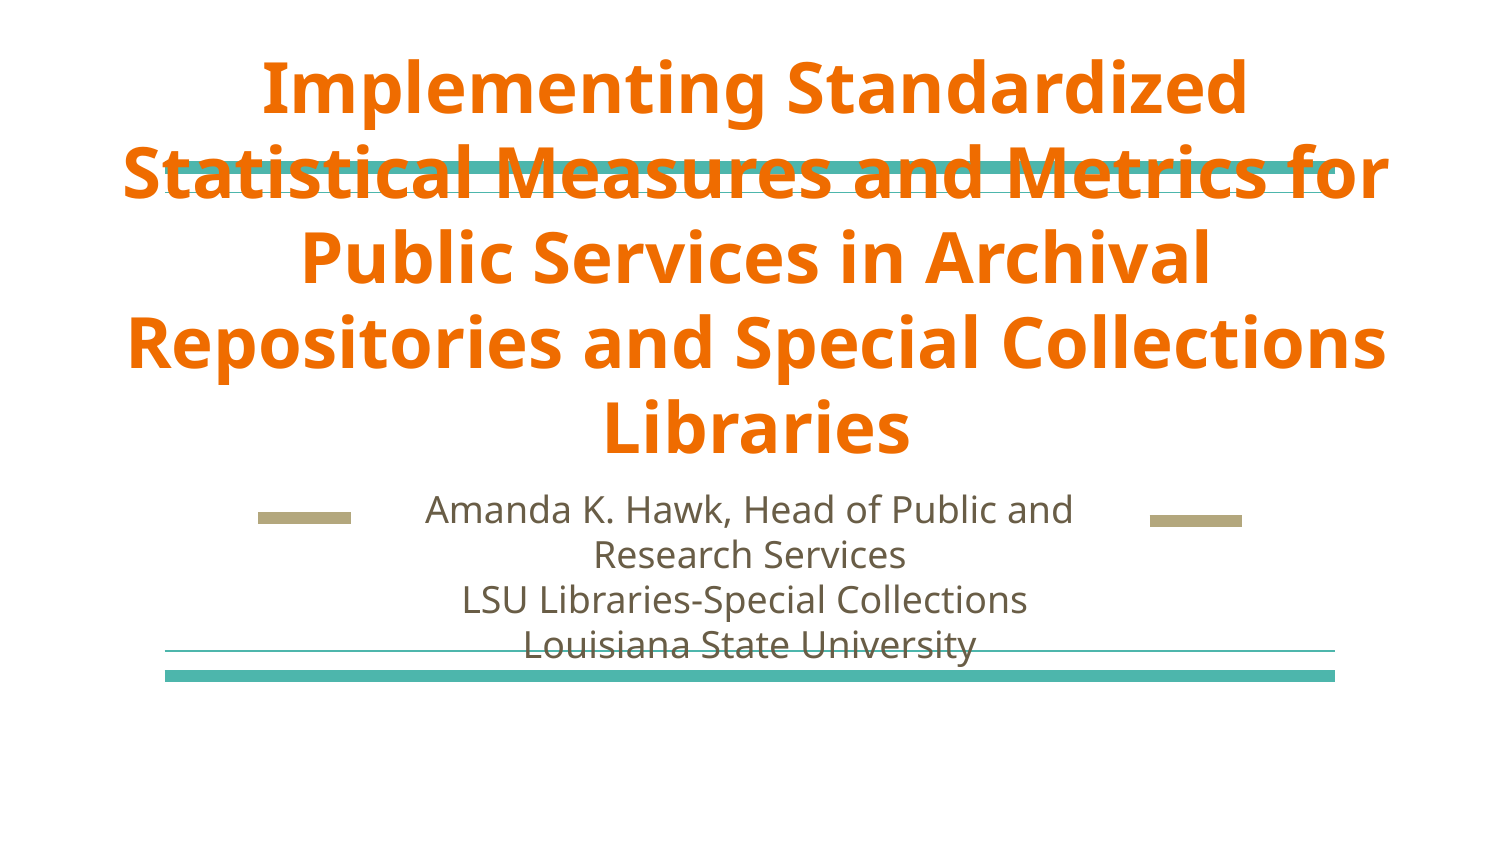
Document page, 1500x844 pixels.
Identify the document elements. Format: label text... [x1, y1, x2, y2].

title Implementing Standardized Statistical Measures and Metrics for Public Services in Archival Repositories and Special Collections Libraries [92, 278, 1421, 483]
subtitle Amanda K. Hawk, Head of Public and Research Services LSU Libraries-Special Collections Louisiana State University [350, 471, 1150, 589]
